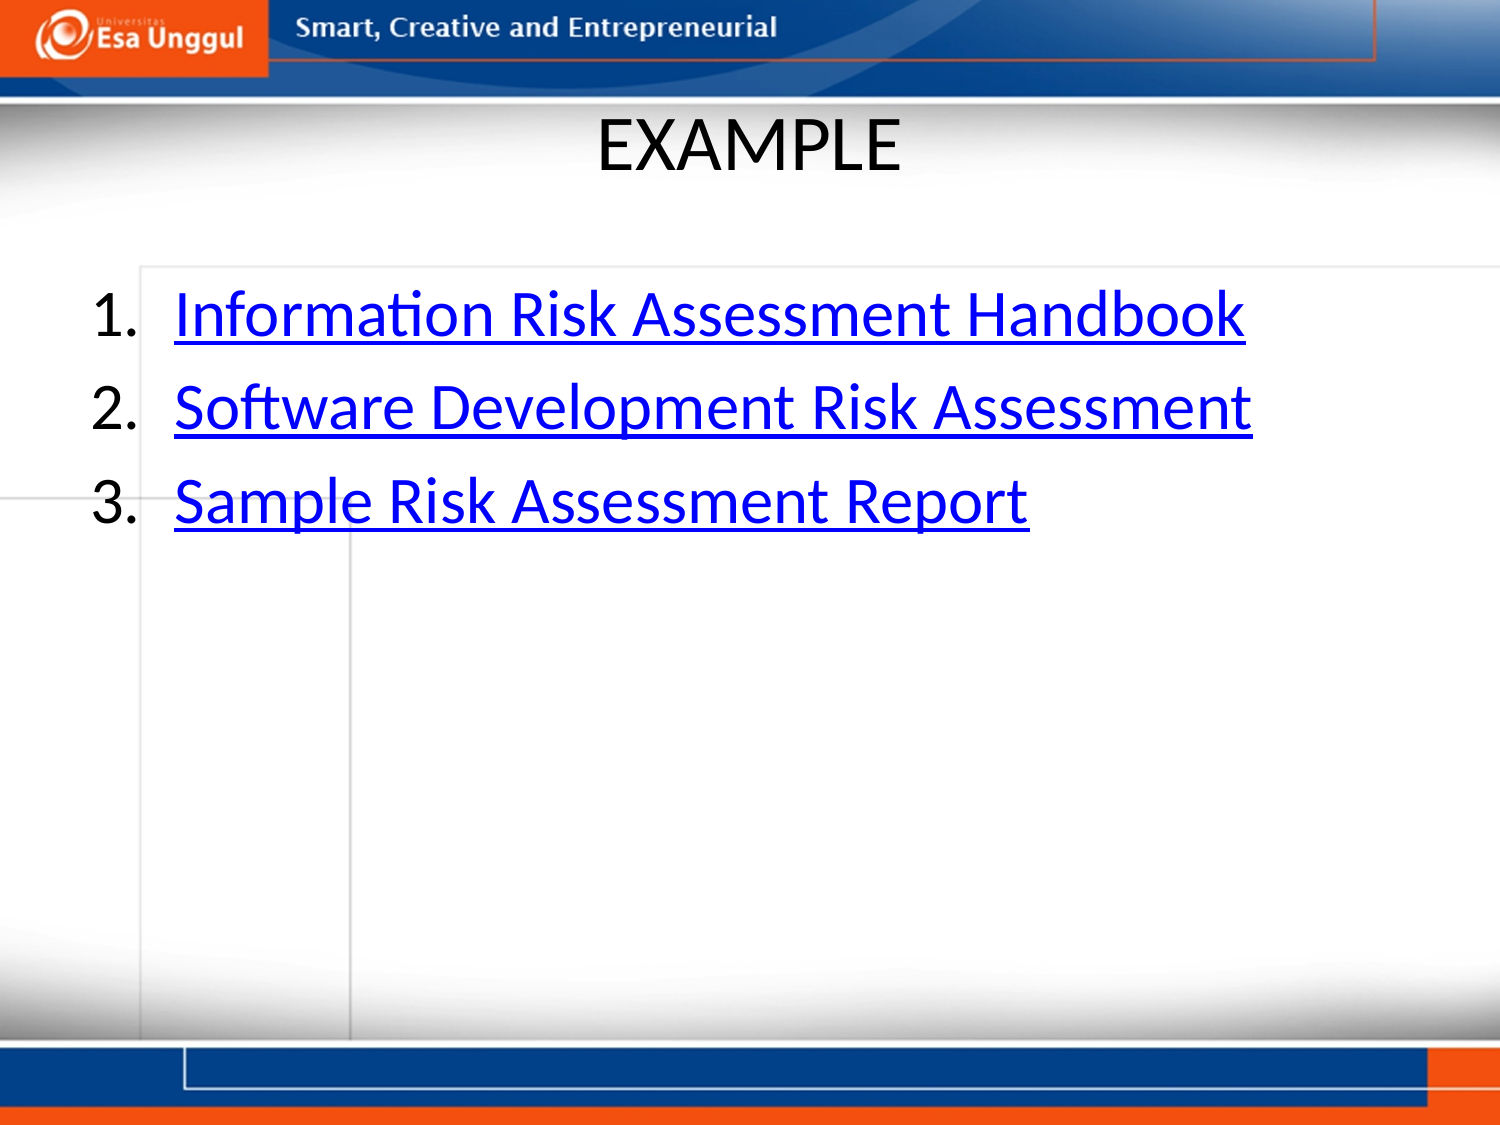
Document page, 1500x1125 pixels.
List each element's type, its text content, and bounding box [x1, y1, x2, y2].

list Information Risk Assessment Handbook Software Development Risk Assessment Sample Risk Assessment Report [75, 262, 1425, 1005]
picture [0, 0, 1500, 1125]
title EXAMPLE [75, 45, 1425, 233]
